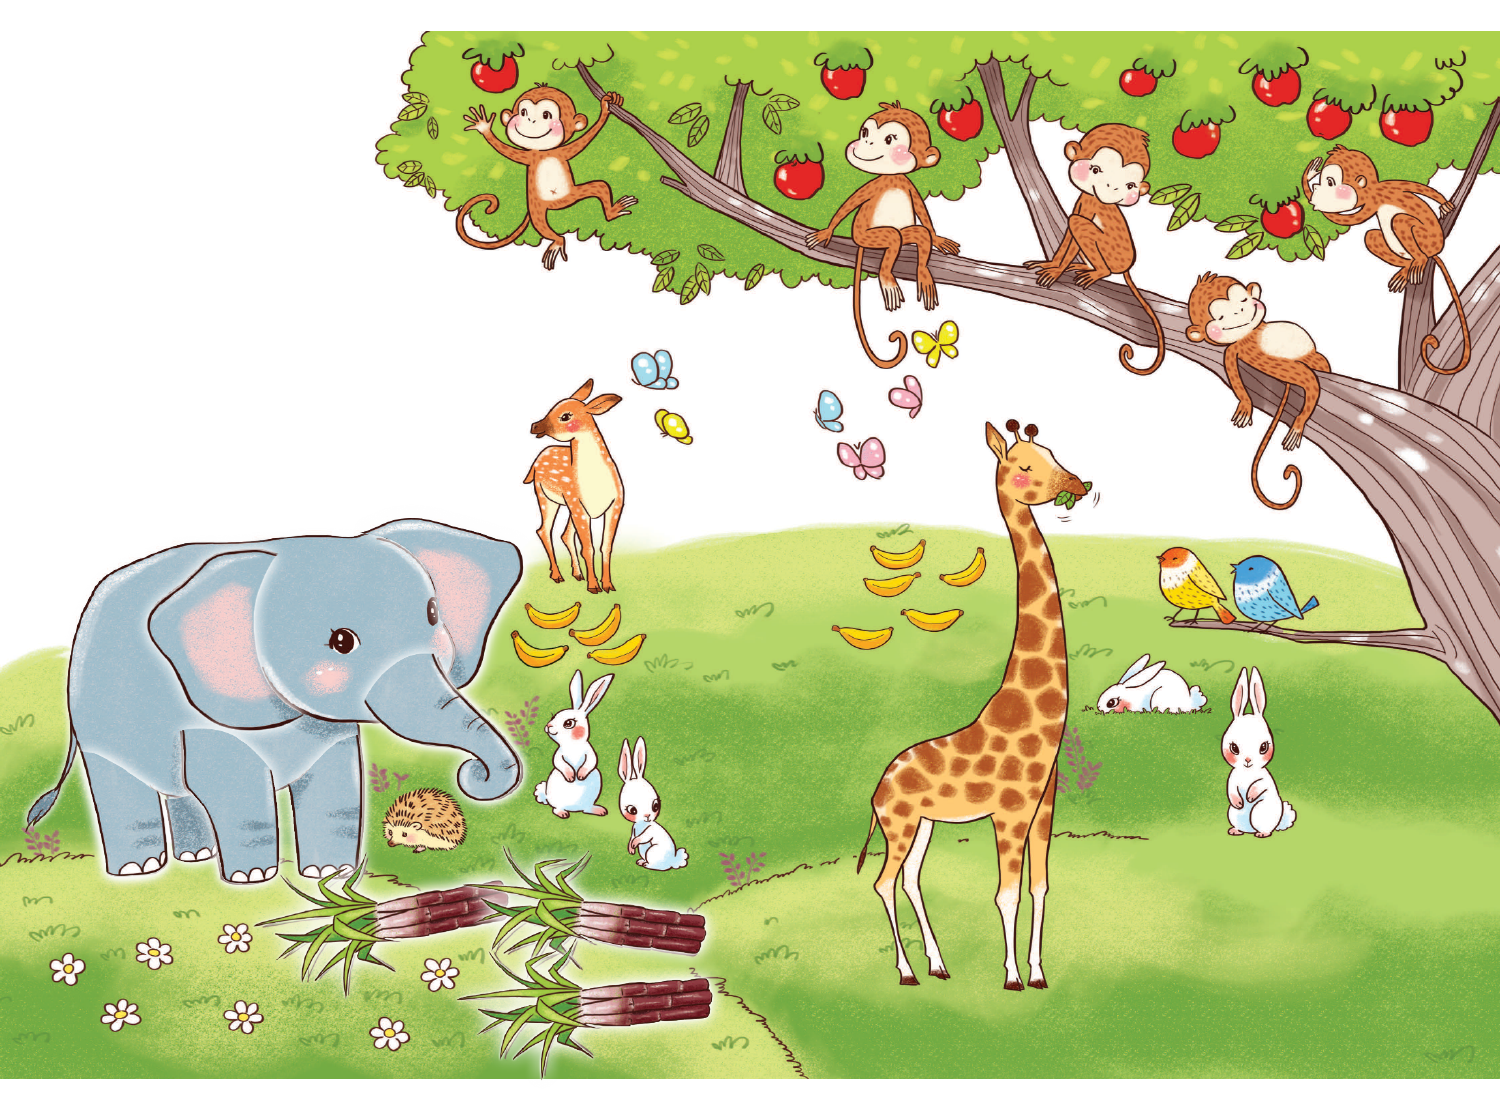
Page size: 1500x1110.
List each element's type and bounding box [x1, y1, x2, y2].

list [59, 634, 388, 945]
picture [0, 31, 1500, 1110]
